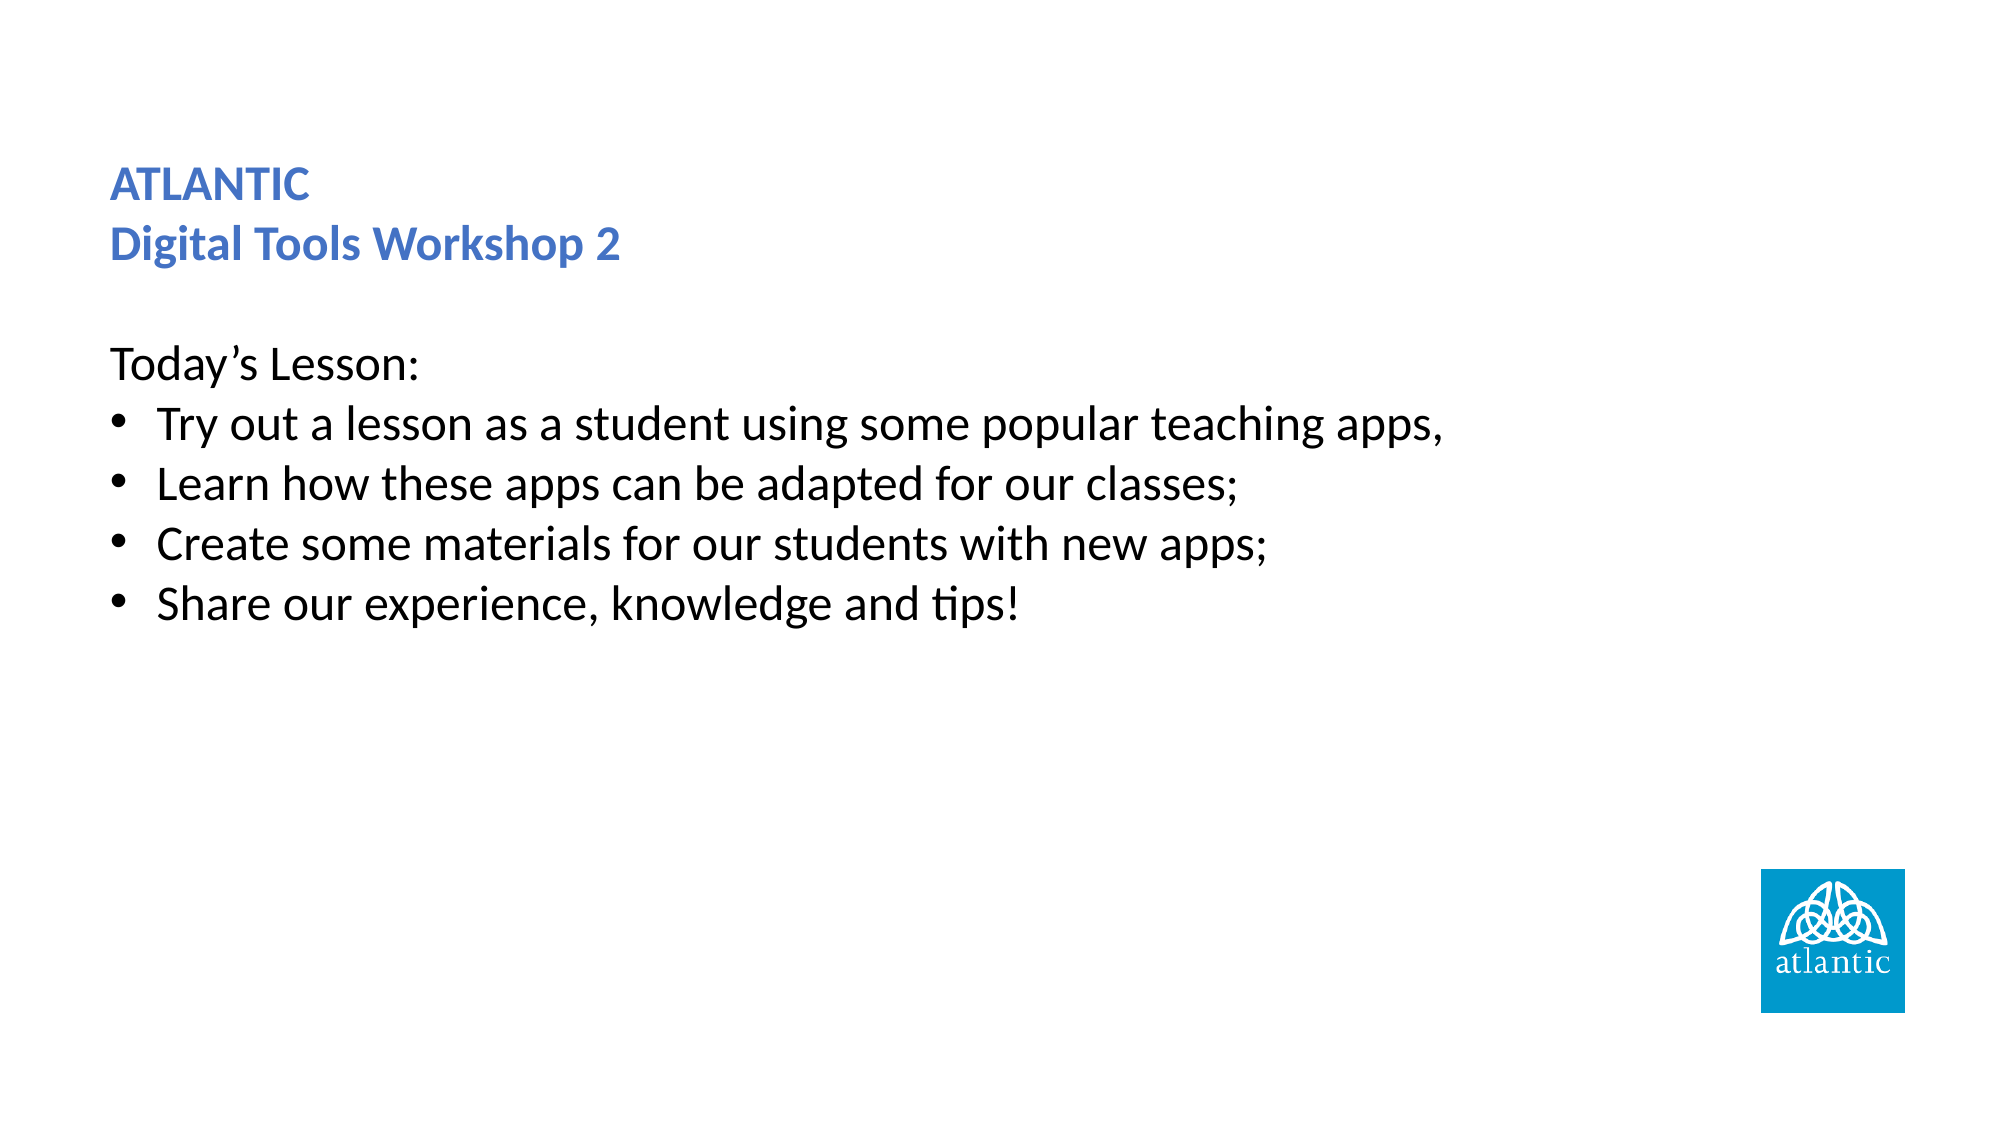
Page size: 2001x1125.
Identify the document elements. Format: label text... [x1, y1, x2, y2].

picture [1780, 882, 1887, 945]
text_box ATLANTIC Digital Tools Workshop 2 Today’s Lesson: Try out a lesson as a student using some popular teaching apps, Learn how these apps can be adapted for our classes; Create some materials for our students with new apps; Share our experience, knowledge and tips! [95, 143, 1614, 743]
